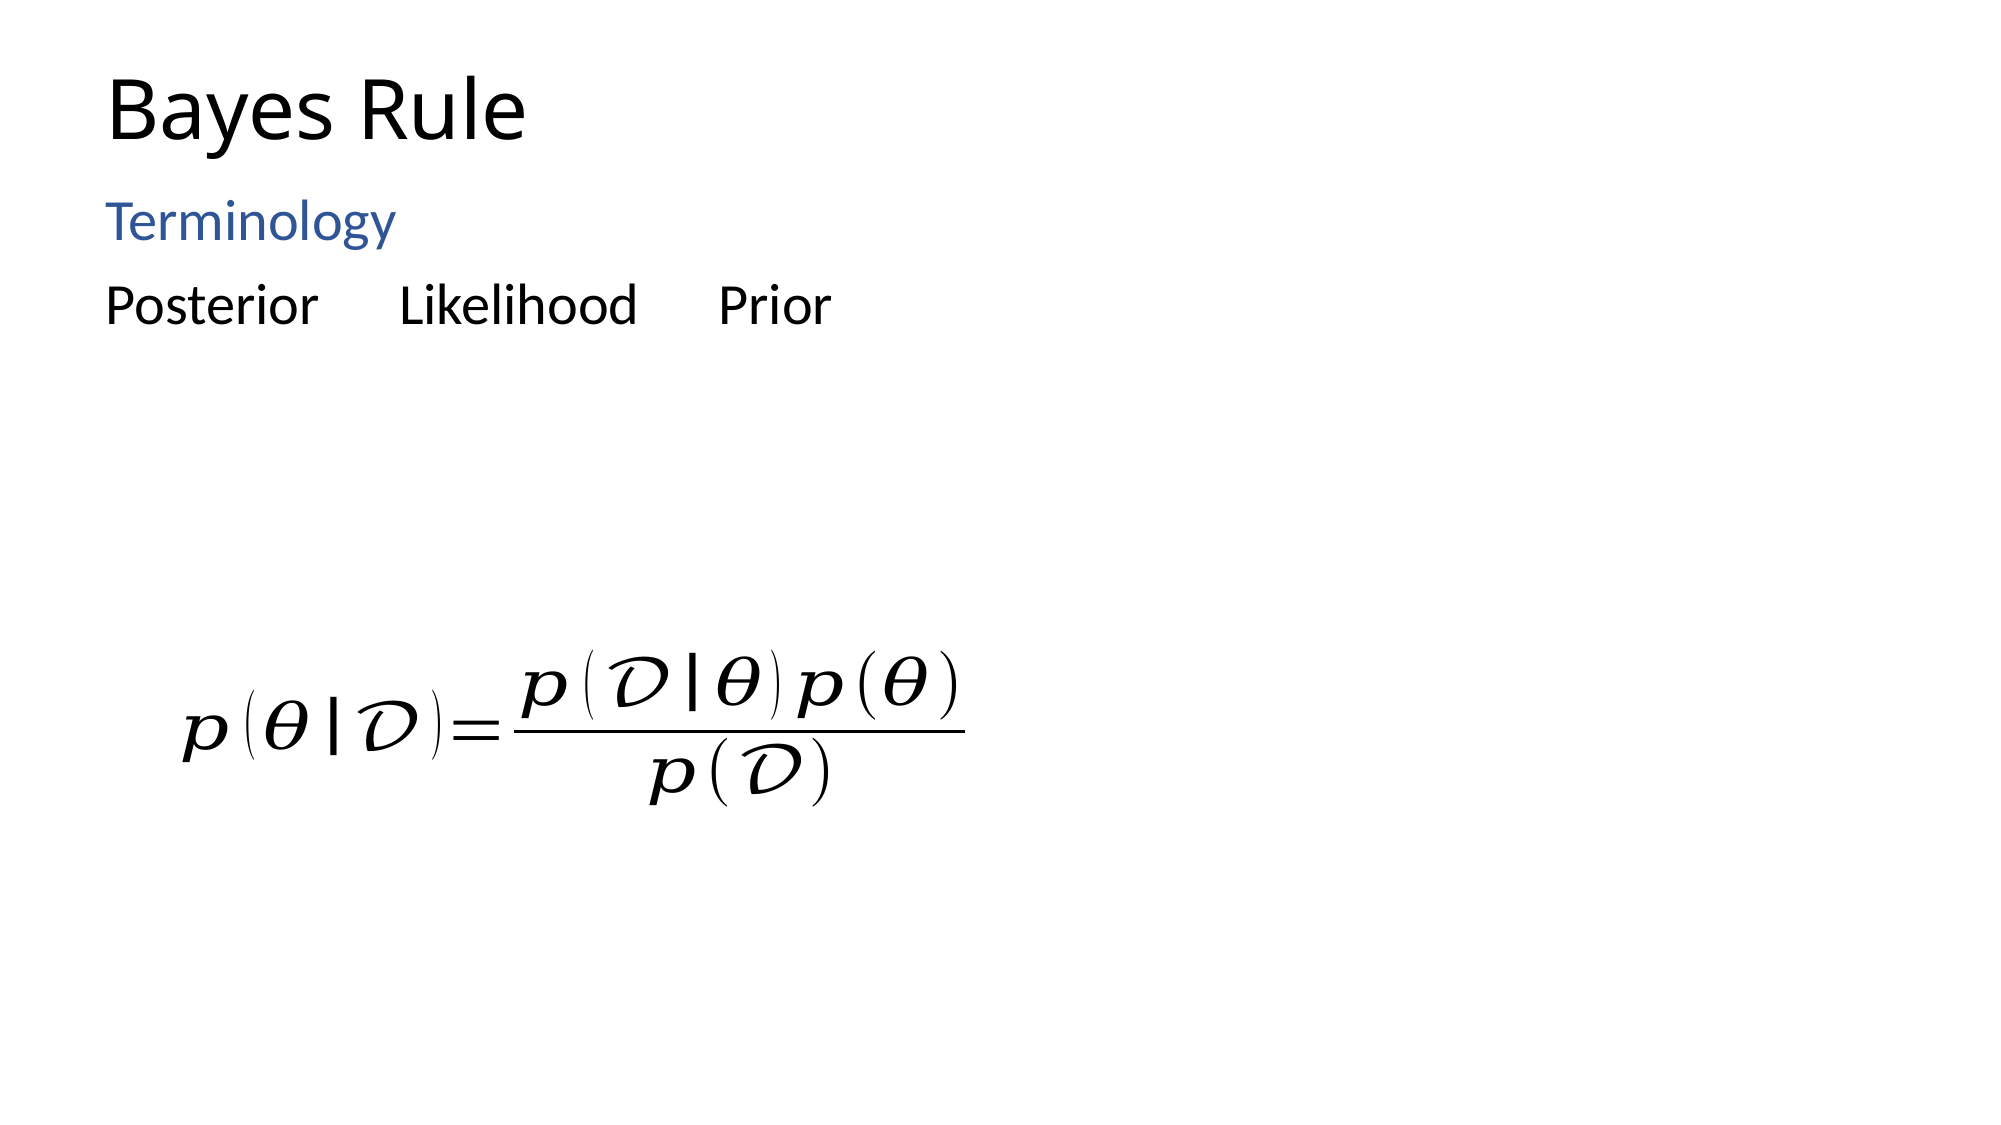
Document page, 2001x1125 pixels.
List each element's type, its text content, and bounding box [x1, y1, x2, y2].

list Terminology Posterior Likelihood Prior [90, 182, 1816, 647]
title Bayes Rule [90, 60, 1816, 164]
